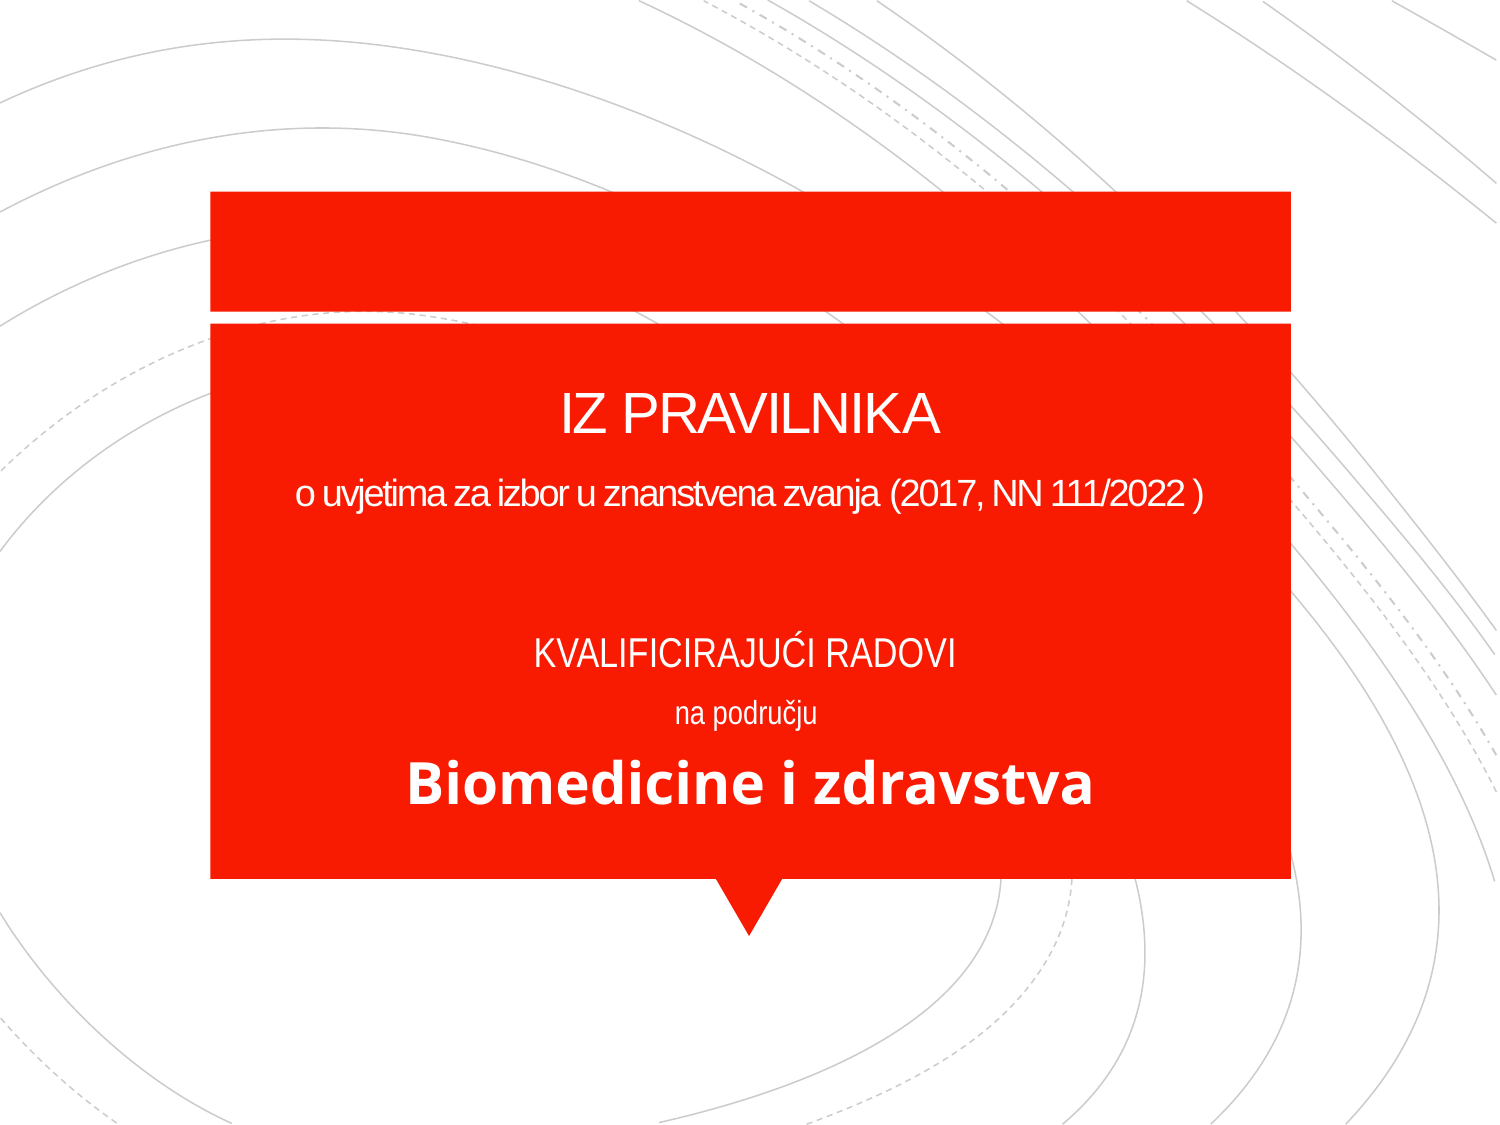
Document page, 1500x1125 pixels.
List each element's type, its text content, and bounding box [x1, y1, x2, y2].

title IZ PRAVILNIKA o uvjetima za izbor u znanstvena zvanja (2017, NN 111/2022 ) [253, 288, 1247, 514]
subtitle KVALIFICIRAJUĆI RADOVI na području Biomedicine i zdravstva [187, 625, 1313, 830]
